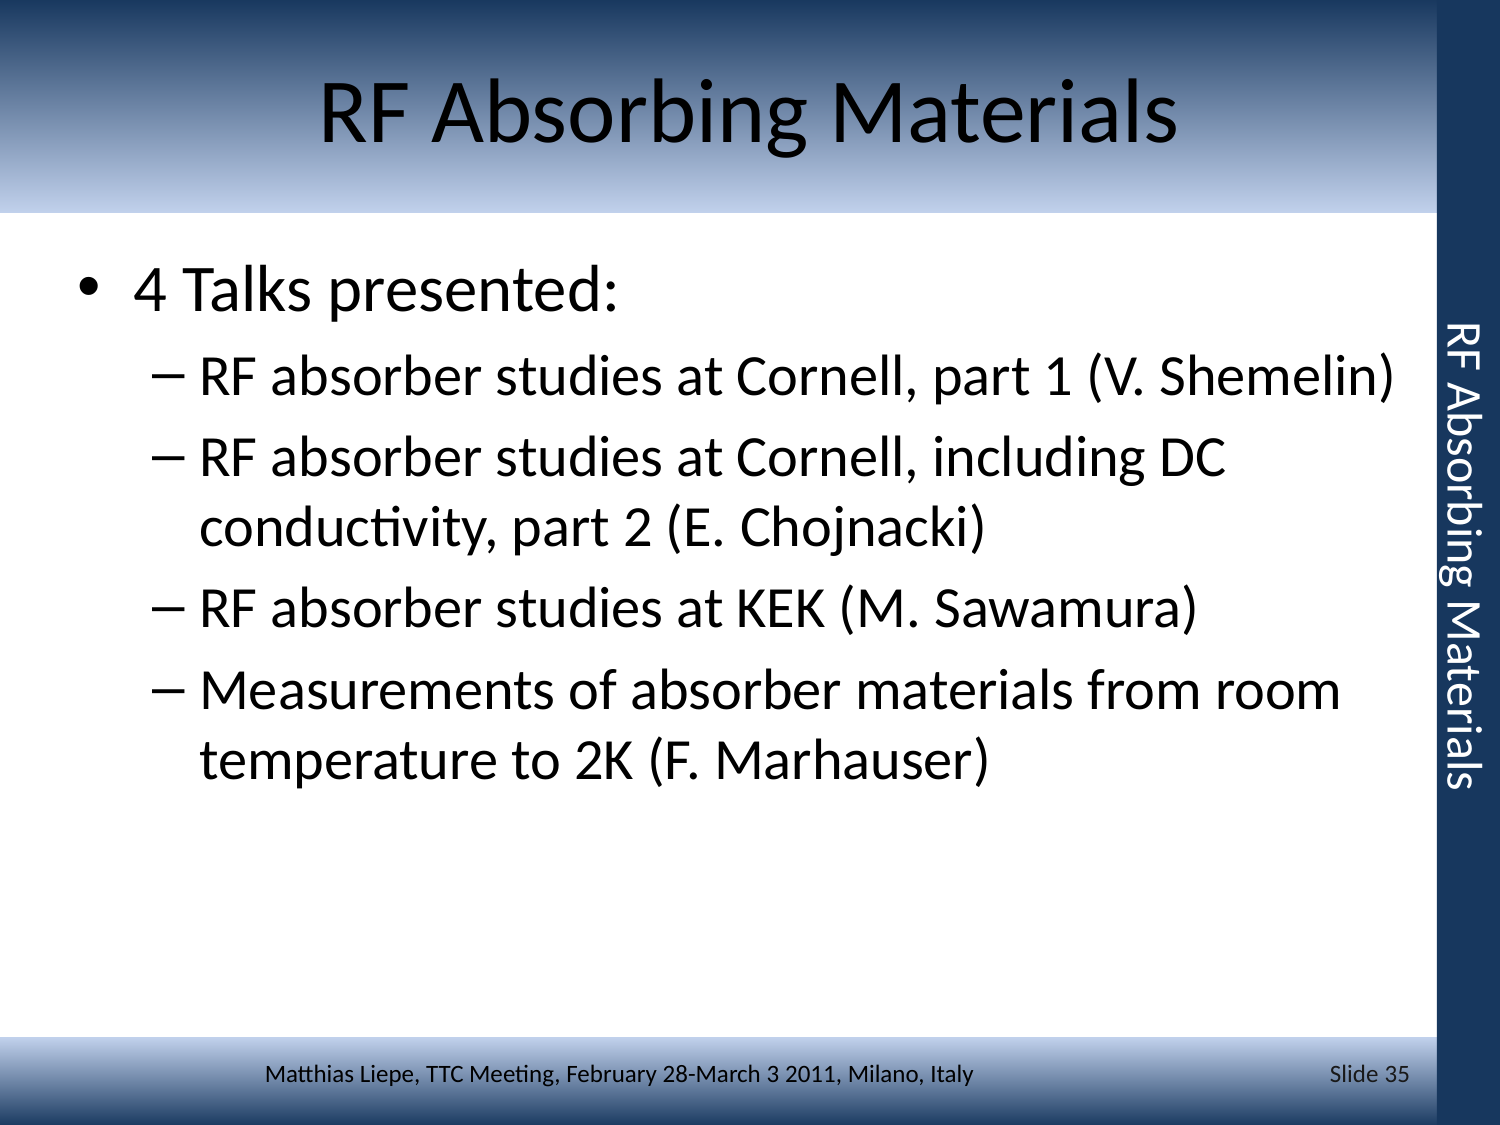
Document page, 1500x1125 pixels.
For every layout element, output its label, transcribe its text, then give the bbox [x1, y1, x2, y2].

text_box RF Absorbing Materials [1430, 12, 1500, 1100]
list 4 Talks presented: RF absorber studies at Cornell, part 1 (V. Shemelin) RF absorber studies at Cornell, including DC conductivity, part 2 (E. Chojnacki) RF absorber studies at KEK (M. Sawamura) Measurements of absorber materials from room temperature to 2K (F. Marhauser) [62, 237, 1413, 980]
footer Matthias Liepe, TTC Meeting, February 28-March 3 2011, Milano, Italy [249, 1050, 1216, 1110]
slide_number Slide 35 [1074, 1042, 1425, 1103]
title RF Absorbing Materials [75, 12, 1425, 200]
